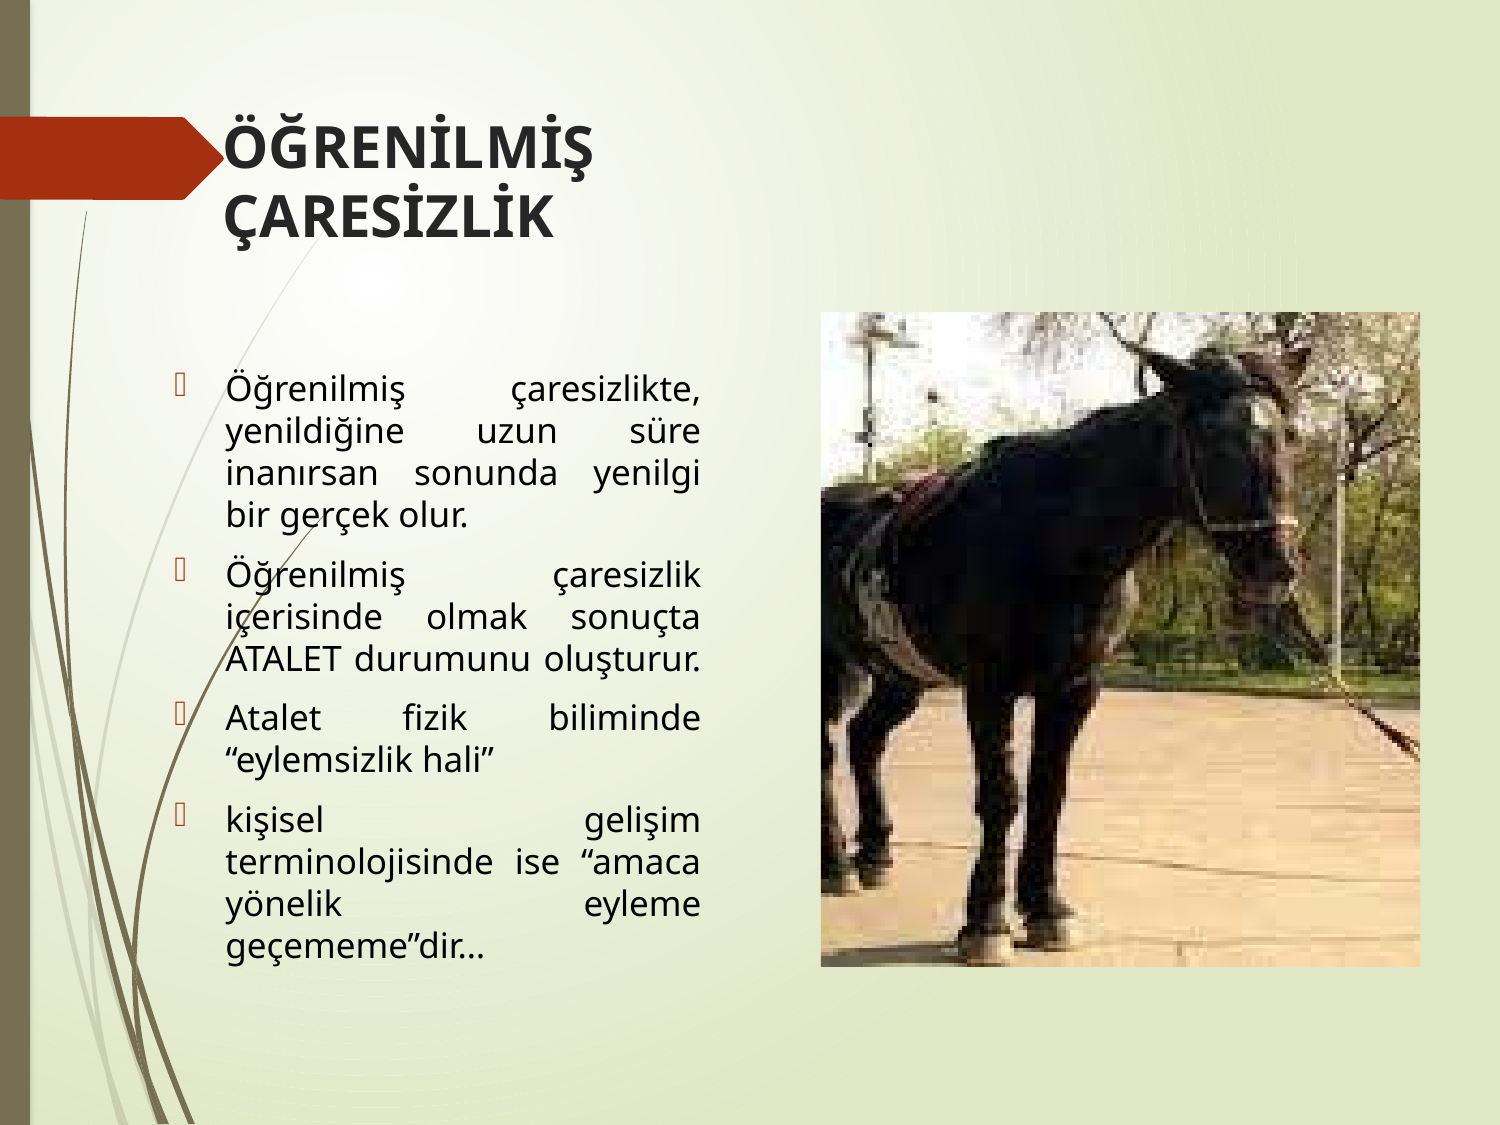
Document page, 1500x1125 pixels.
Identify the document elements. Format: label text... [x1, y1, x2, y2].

picture [820, 312, 1421, 967]
list Öğrenilmiş çaresizlikte, yenildiğine uzun süre inanırsan sonunda yenilgi bir gerçek olur. Öğrenilmiş çaresizlik içerisinde olmak sonuçta ATALET durumunu oluşturur. Atalet fizik biliminde “eylemsizlik hali” kişisel gelişim terminolojisinde ise “amaca yönelik eyleme geçememe”dir… [159, 312, 717, 1023]
title ÖĞRENİLMİŞ ÇARESİZLİK [207, 102, 717, 312]
